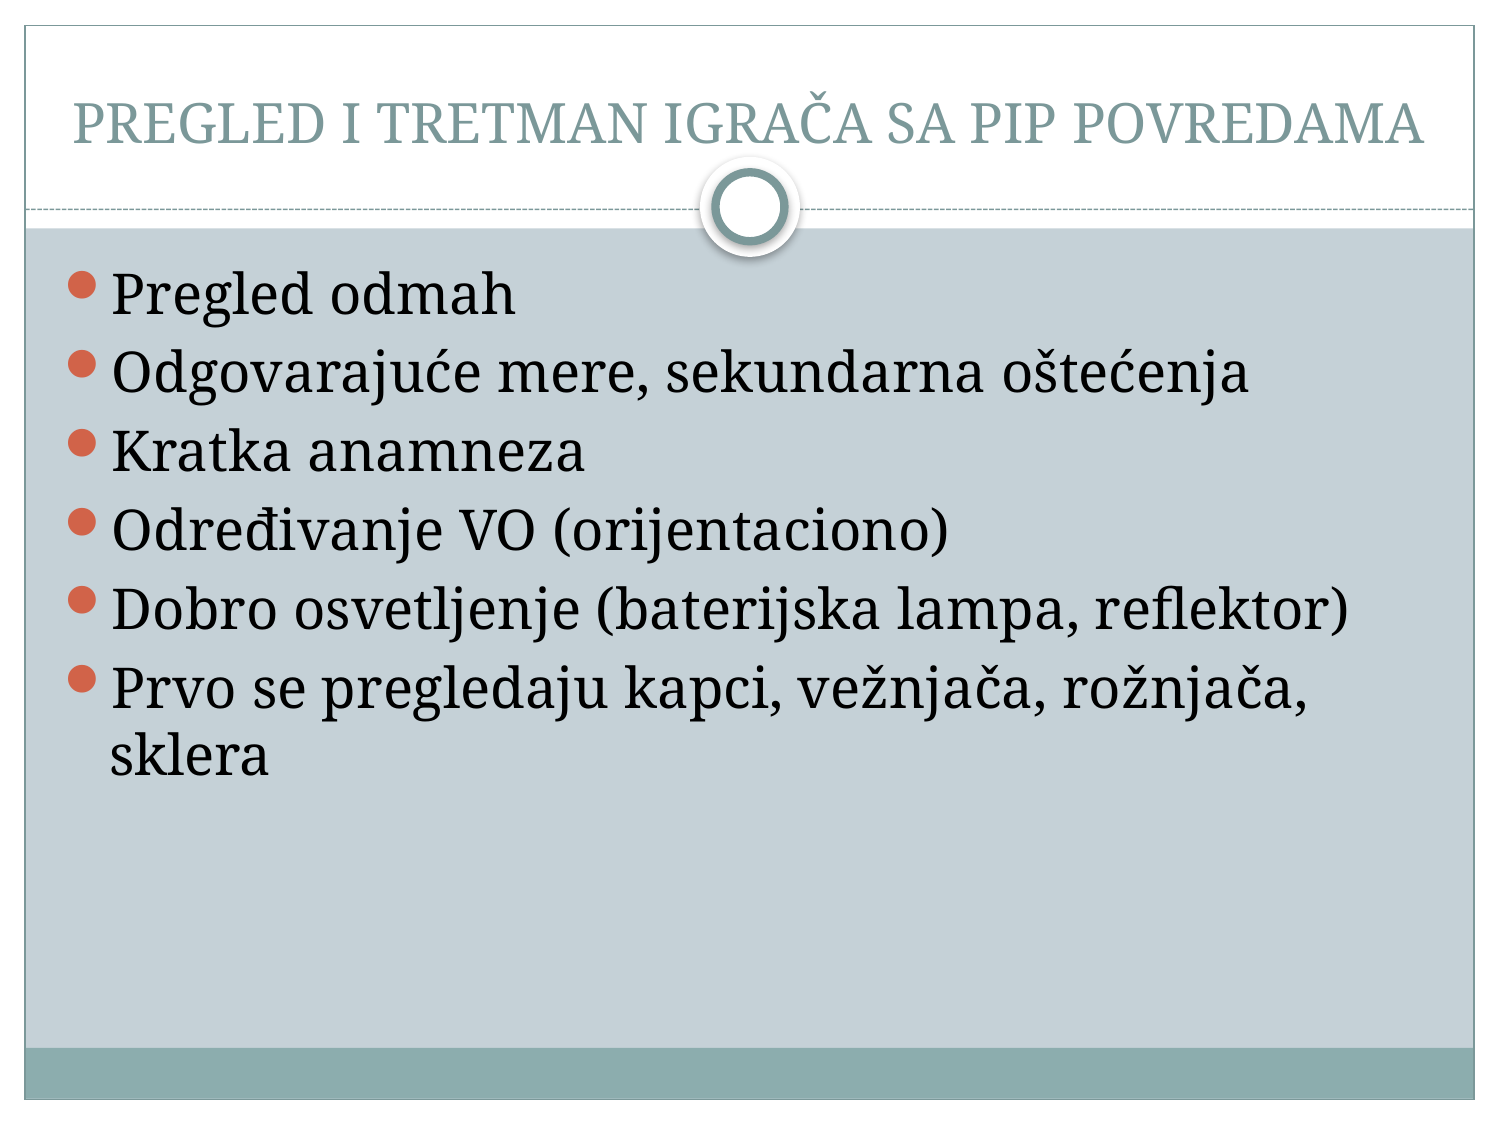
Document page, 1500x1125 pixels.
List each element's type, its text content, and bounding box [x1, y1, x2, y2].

list Pregled odmah Odgovarajuće mere, sekundarna oštećenja Kratka anamneza Određivanje VO (orijentaciono) Dobro osvetljenje (baterijska lampa, reflektor) Prvo se pregledaju kapci, vežnjača, rožnjača, sklera [49, 250, 1445, 1001]
title PREGLED I TRETMAN IGRAČA SA PIP POVREDAMA [49, 37, 1450, 162]
